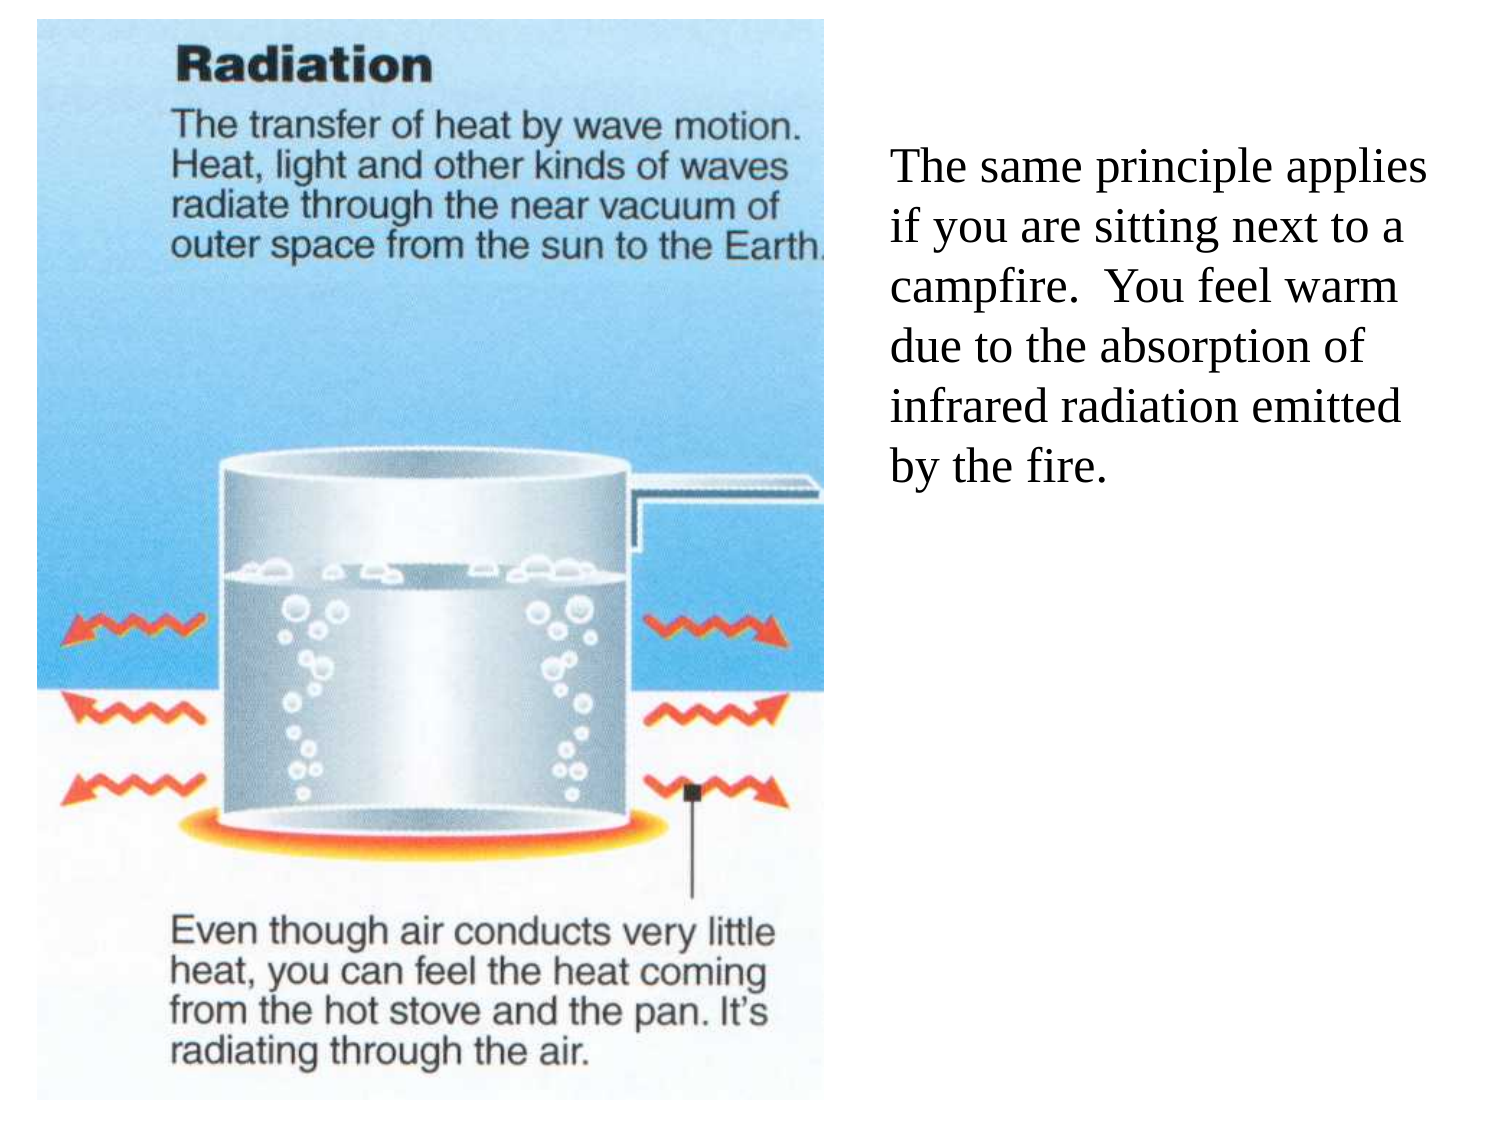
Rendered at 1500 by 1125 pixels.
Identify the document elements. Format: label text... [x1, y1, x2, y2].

picture [37, 19, 824, 1101]
text_box The same principle applies if you are sitting next to a campfire. You feel warm due to the absorption of infrared radiation emitted by the fire. [874, 124, 1463, 500]
